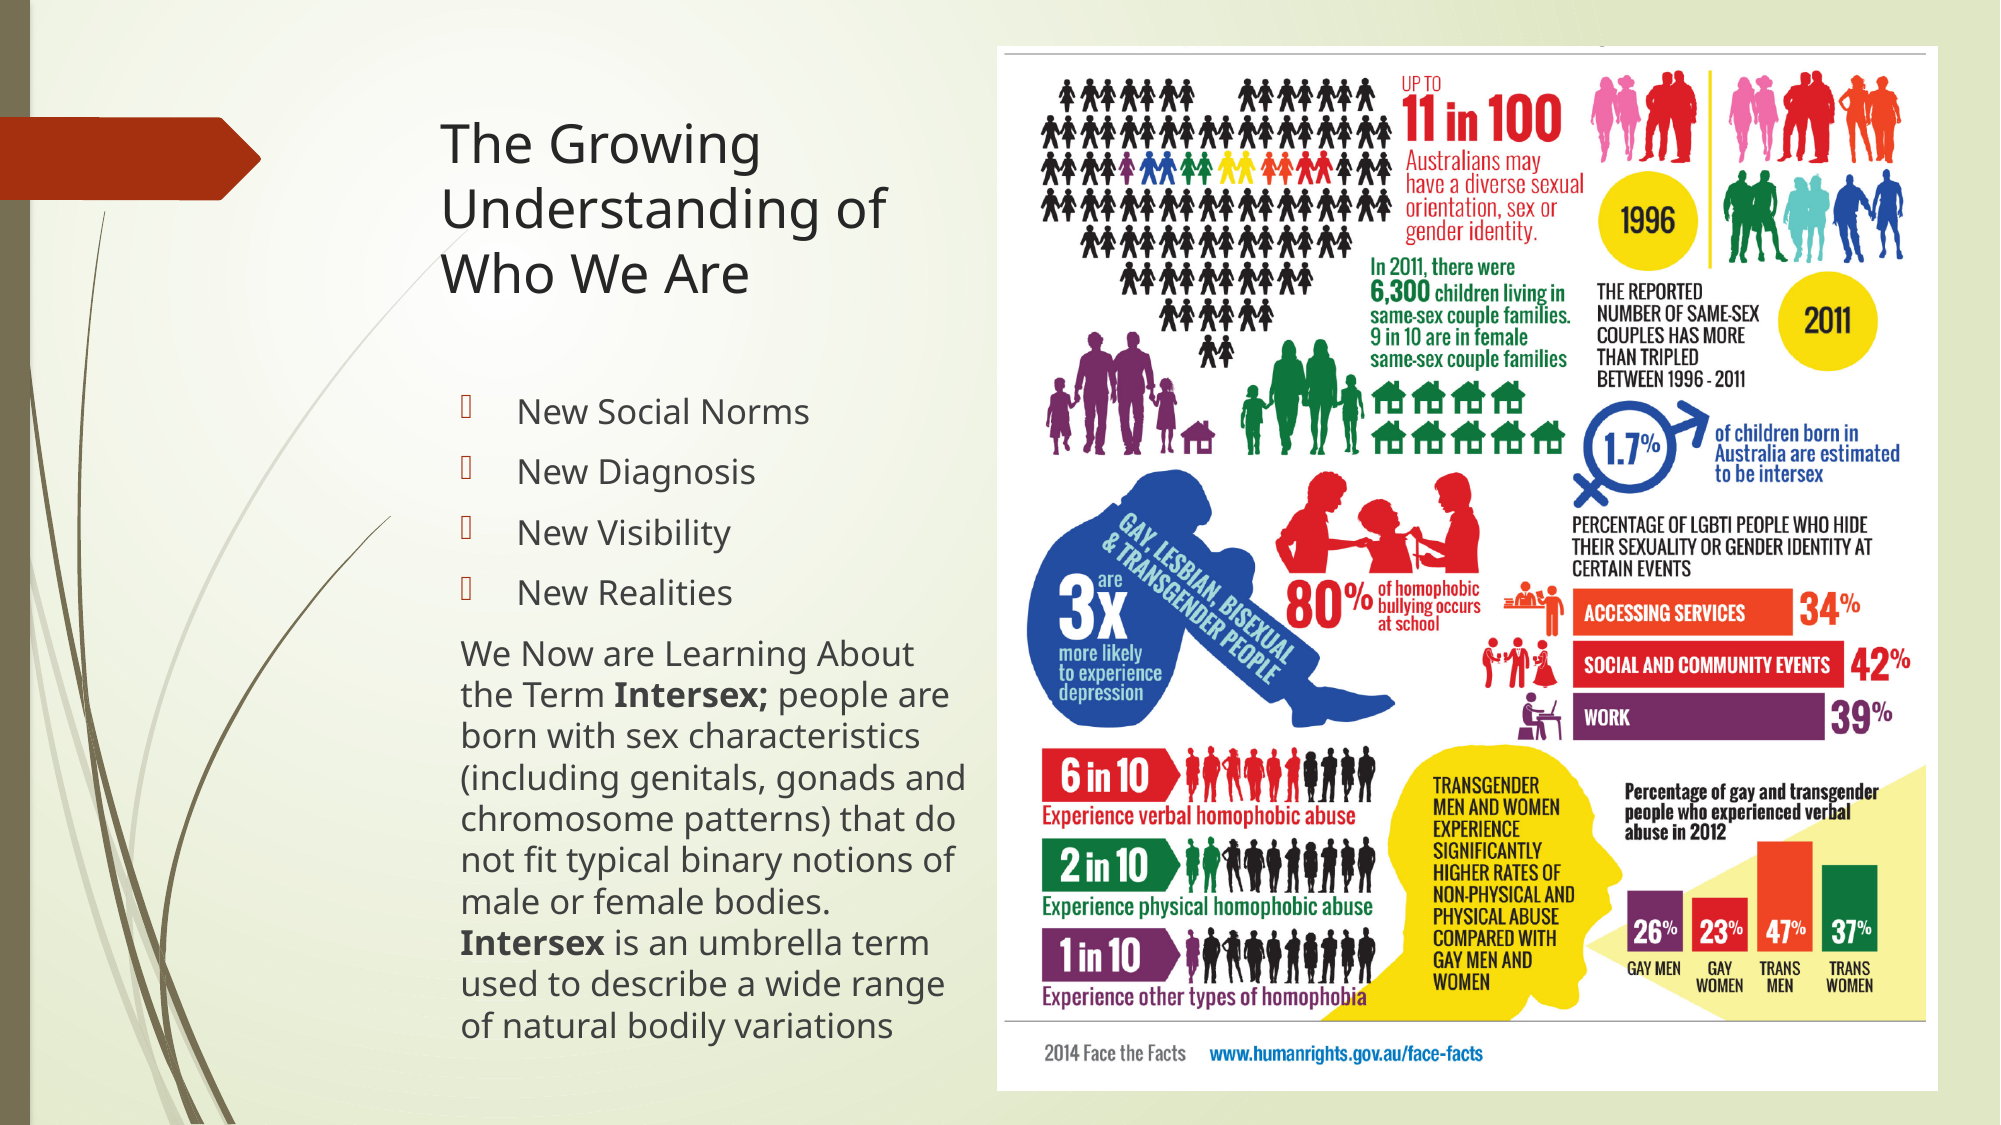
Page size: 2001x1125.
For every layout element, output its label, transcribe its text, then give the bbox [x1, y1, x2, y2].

list New Social Norms New Diagnosis New Visibility New Realities We Now are Learning About the Term Intersex; people are born with sex characteristics (including genitals, gonads and chromosome patterns) that do not fit typical binary notions of male or female bodies. Intersex is an umbrella term used to describe a wide range of natural bodily variations [445, 382, 985, 1100]
title The Growing Understanding of Who We Are [425, 102, 992, 313]
picture [997, 46, 1938, 1092]
